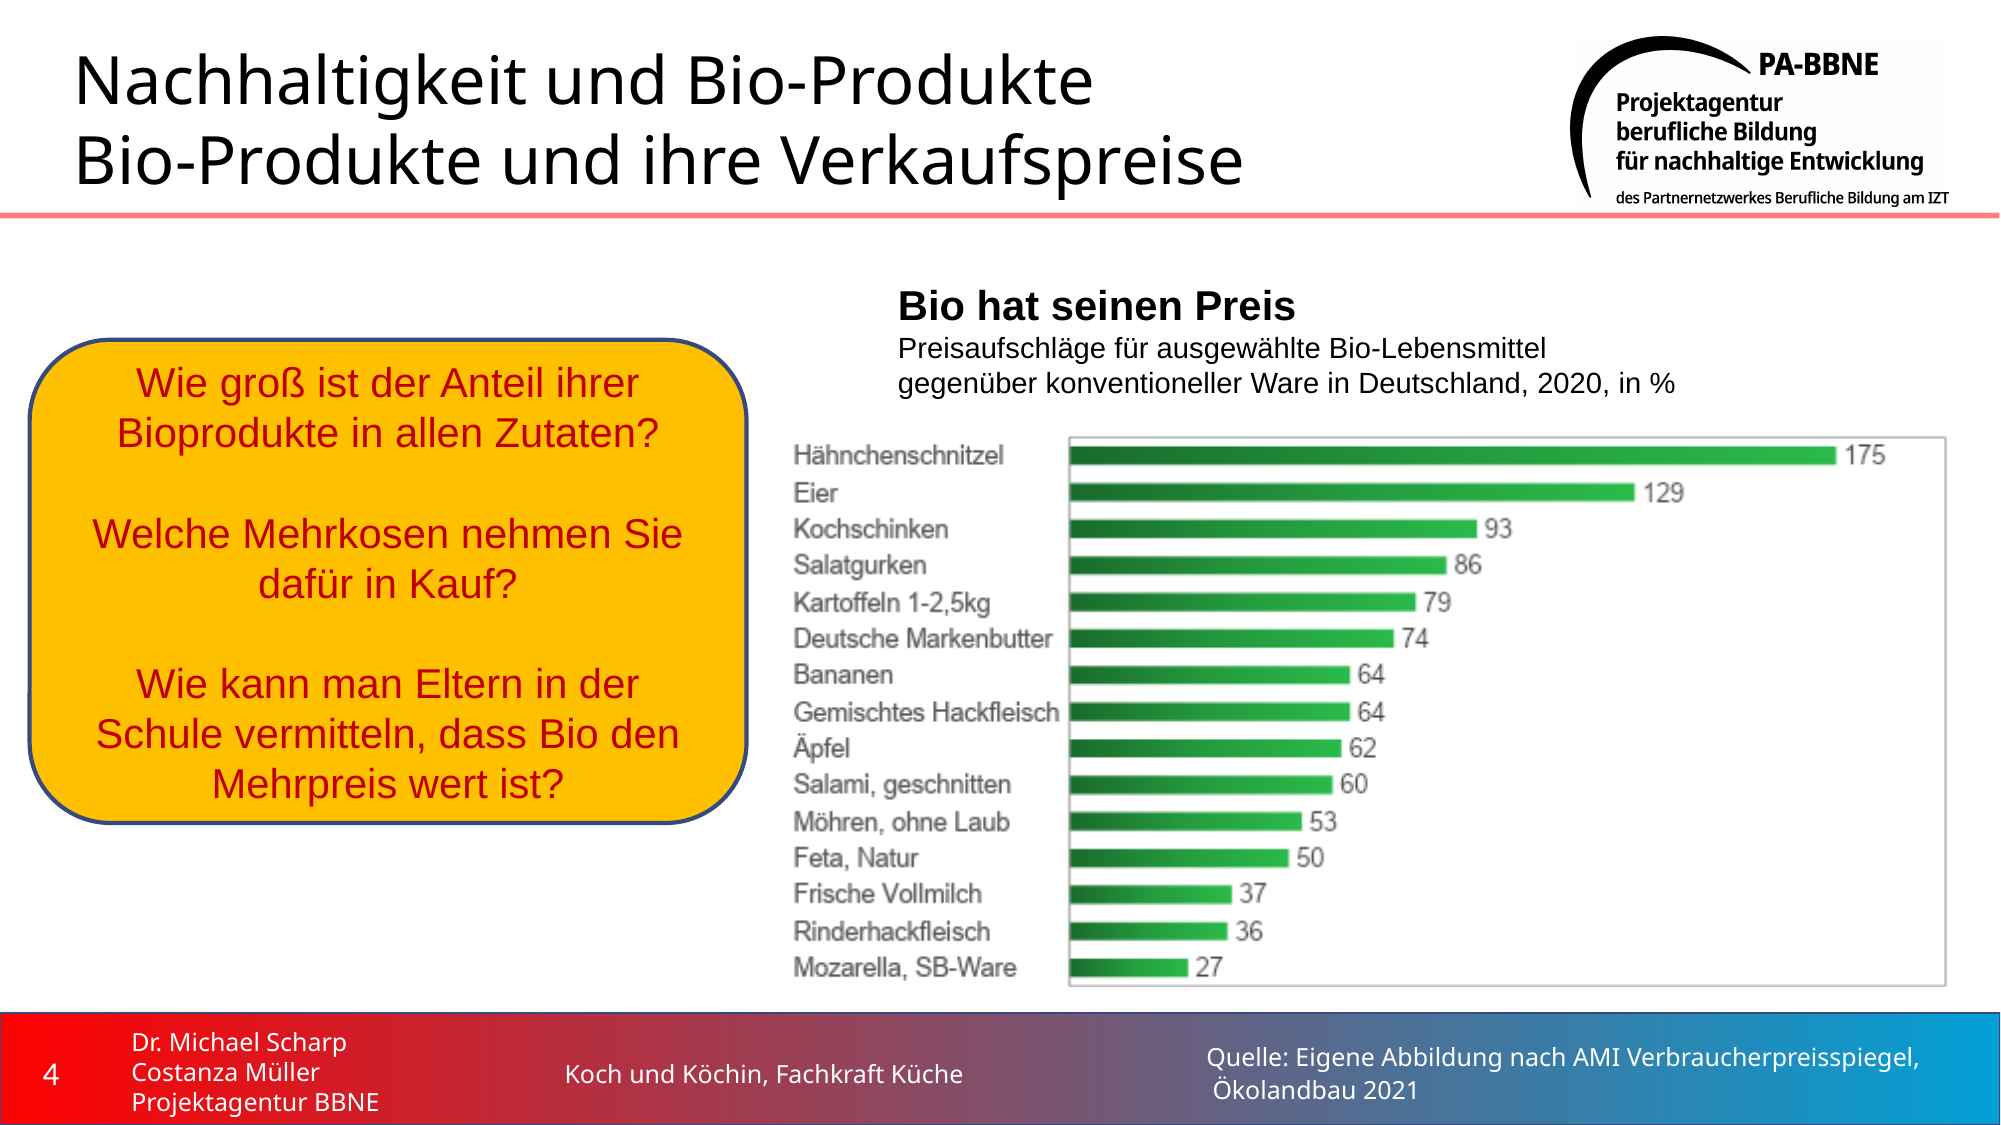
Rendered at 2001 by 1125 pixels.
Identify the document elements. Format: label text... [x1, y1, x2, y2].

footer Dr. Michael Scharp Costanza Müller Projektagentur BBNE [116, 1026, 534, 1118]
picture [772, 417, 1968, 1008]
slide_number ‹#› [0, 1026, 102, 1118]
list Koch und Köchin, Fachkraft Küche [549, 1026, 1179, 1118]
text_box Bio hat seinen Preis Preisaufschläge für ausgewählte Bio-Lebensmittel gegenüber konventioneller Ware in Deutschland, 2020, in % [882, 271, 1703, 407]
picture [1867, 1014, 1877, 1026]
picture [1570, 36, 1949, 207]
list Quelle: Eigene Abbildung nach AMI Verbraucherpreisspiegel, Ökolandbau 2021 [1191, 1026, 1949, 1118]
text_box Wie groß ist der Anteil ihrer Bioprodukte in allen Zutaten? Welche Mehrkosen nehmen Sie dafür in Kauf? Wie kann man Eltern in der Schule vermitteln, dass Bio den Mehrpreis wert ist? [29, 339, 747, 823]
title Nachhaltigkeit und Bio-Produkte Bio-Produkte und ihre Verkaufspreise [59, 29, 1536, 207]
